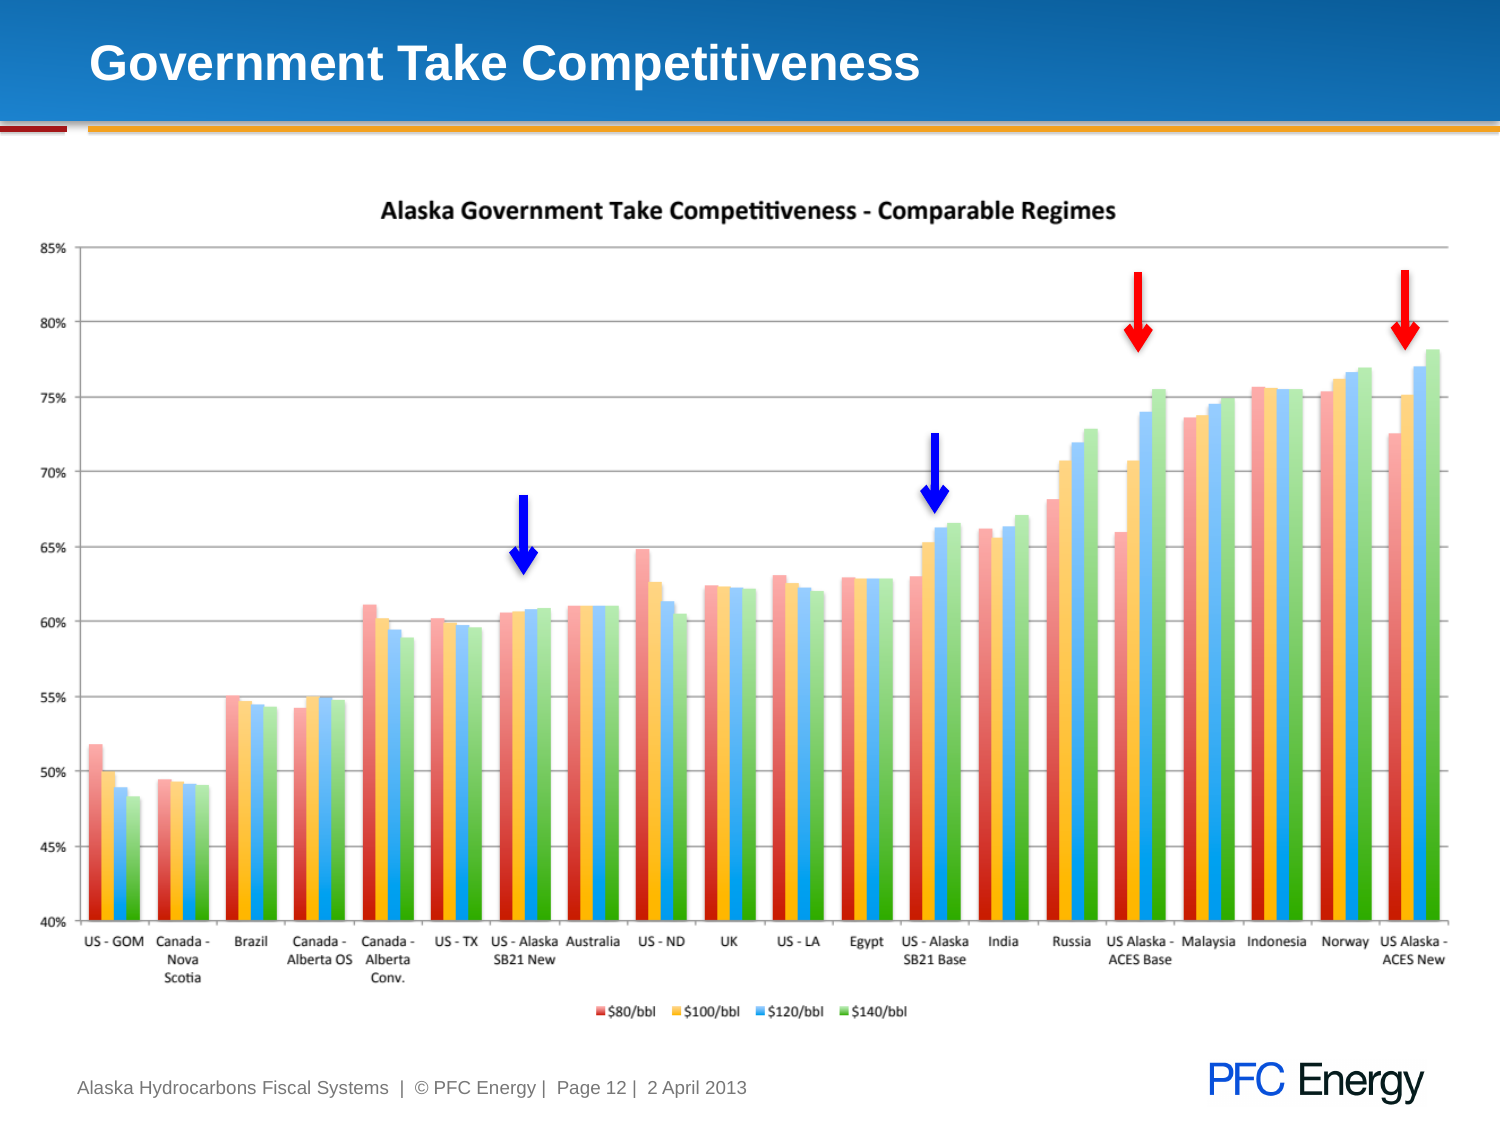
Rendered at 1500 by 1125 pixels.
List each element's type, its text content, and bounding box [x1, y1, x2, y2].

picture [1207, 1059, 1427, 1107]
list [26, 177, 1468, 1036]
title Government Take Competitiveness [75, 0, 1425, 121]
